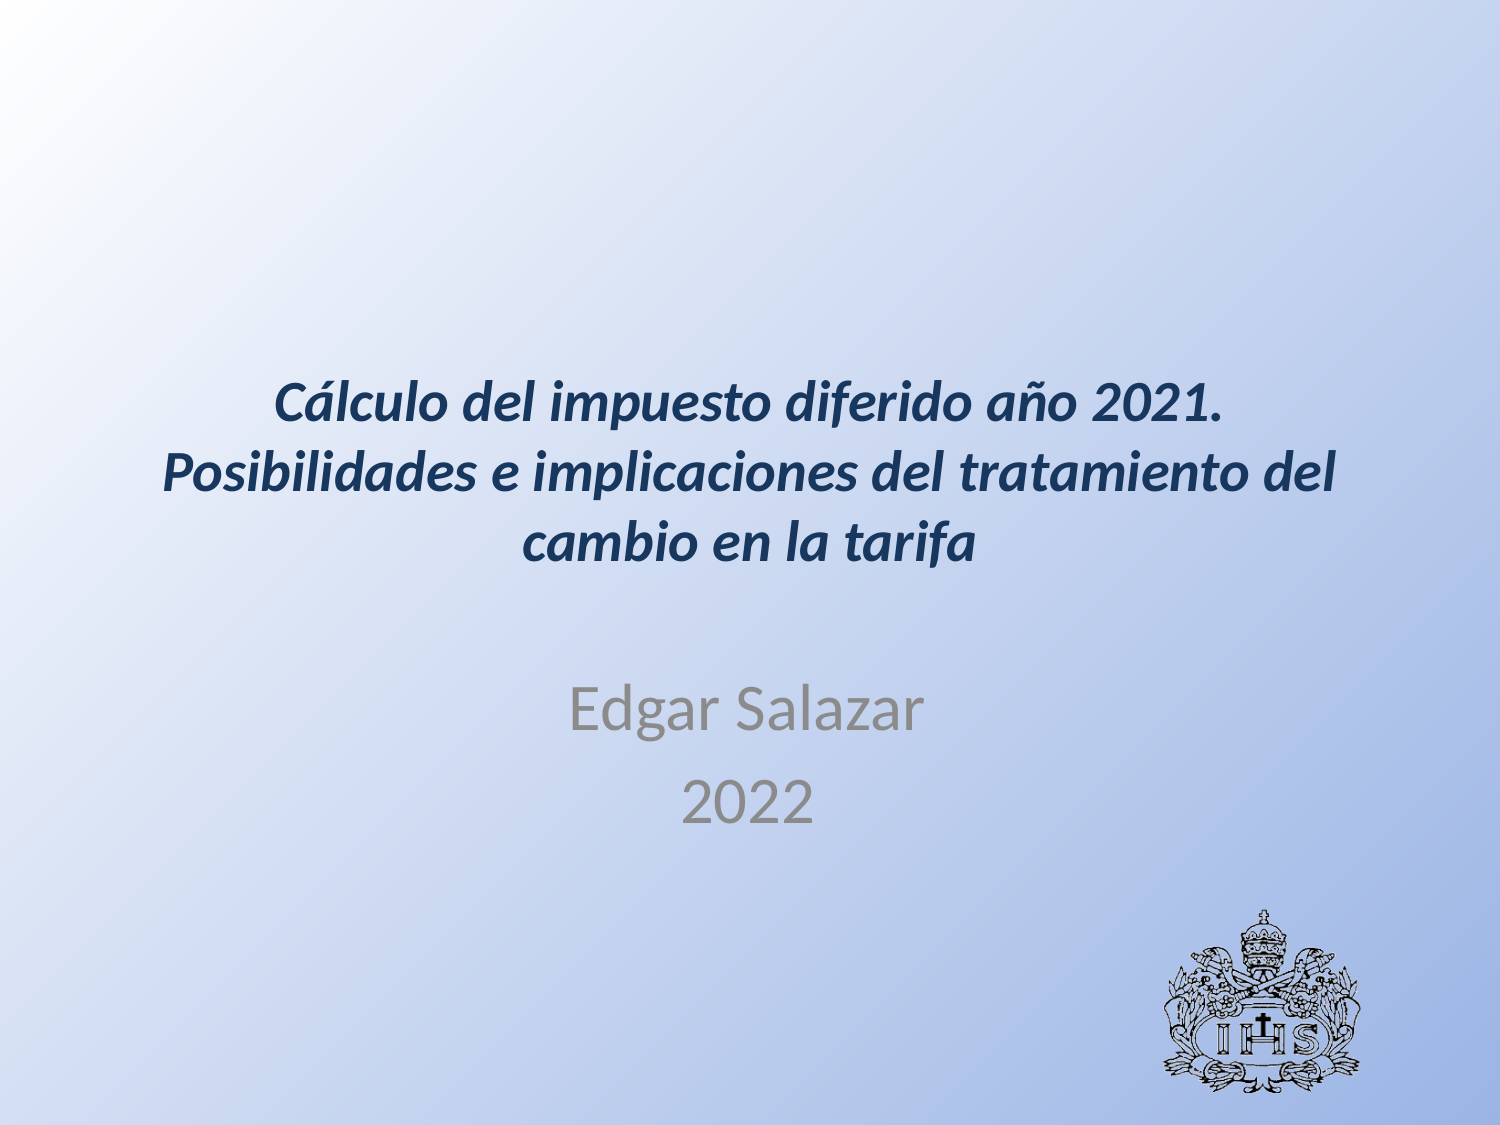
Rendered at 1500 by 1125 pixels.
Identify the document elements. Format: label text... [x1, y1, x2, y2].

title Cálculo del impuesto diferido año 2021. Posibilidades e implicaciones del tratamiento del cambio en la tarifa [112, 255, 1388, 681]
subtitle Edgar Salazar 2022 [222, 656, 1273, 944]
picture [1151, 905, 1372, 1102]
